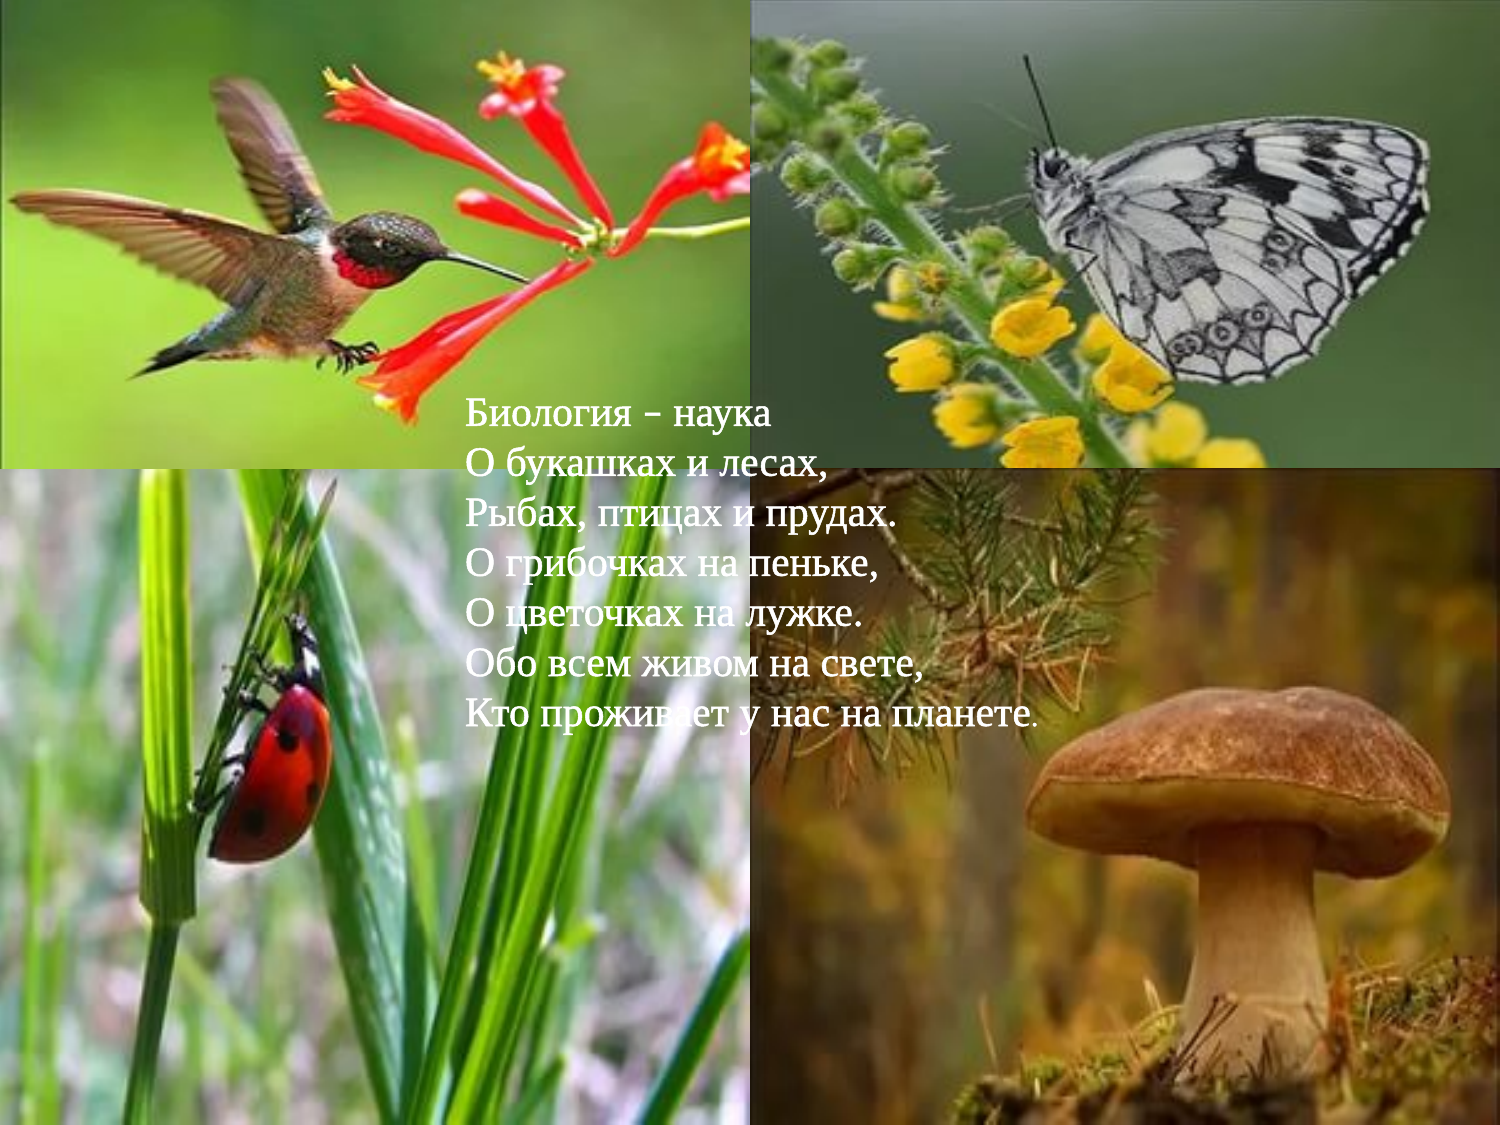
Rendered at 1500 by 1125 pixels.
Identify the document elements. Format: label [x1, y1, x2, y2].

list [0, 0, 747, 469]
picture [0, 0, 1500, 1125]
